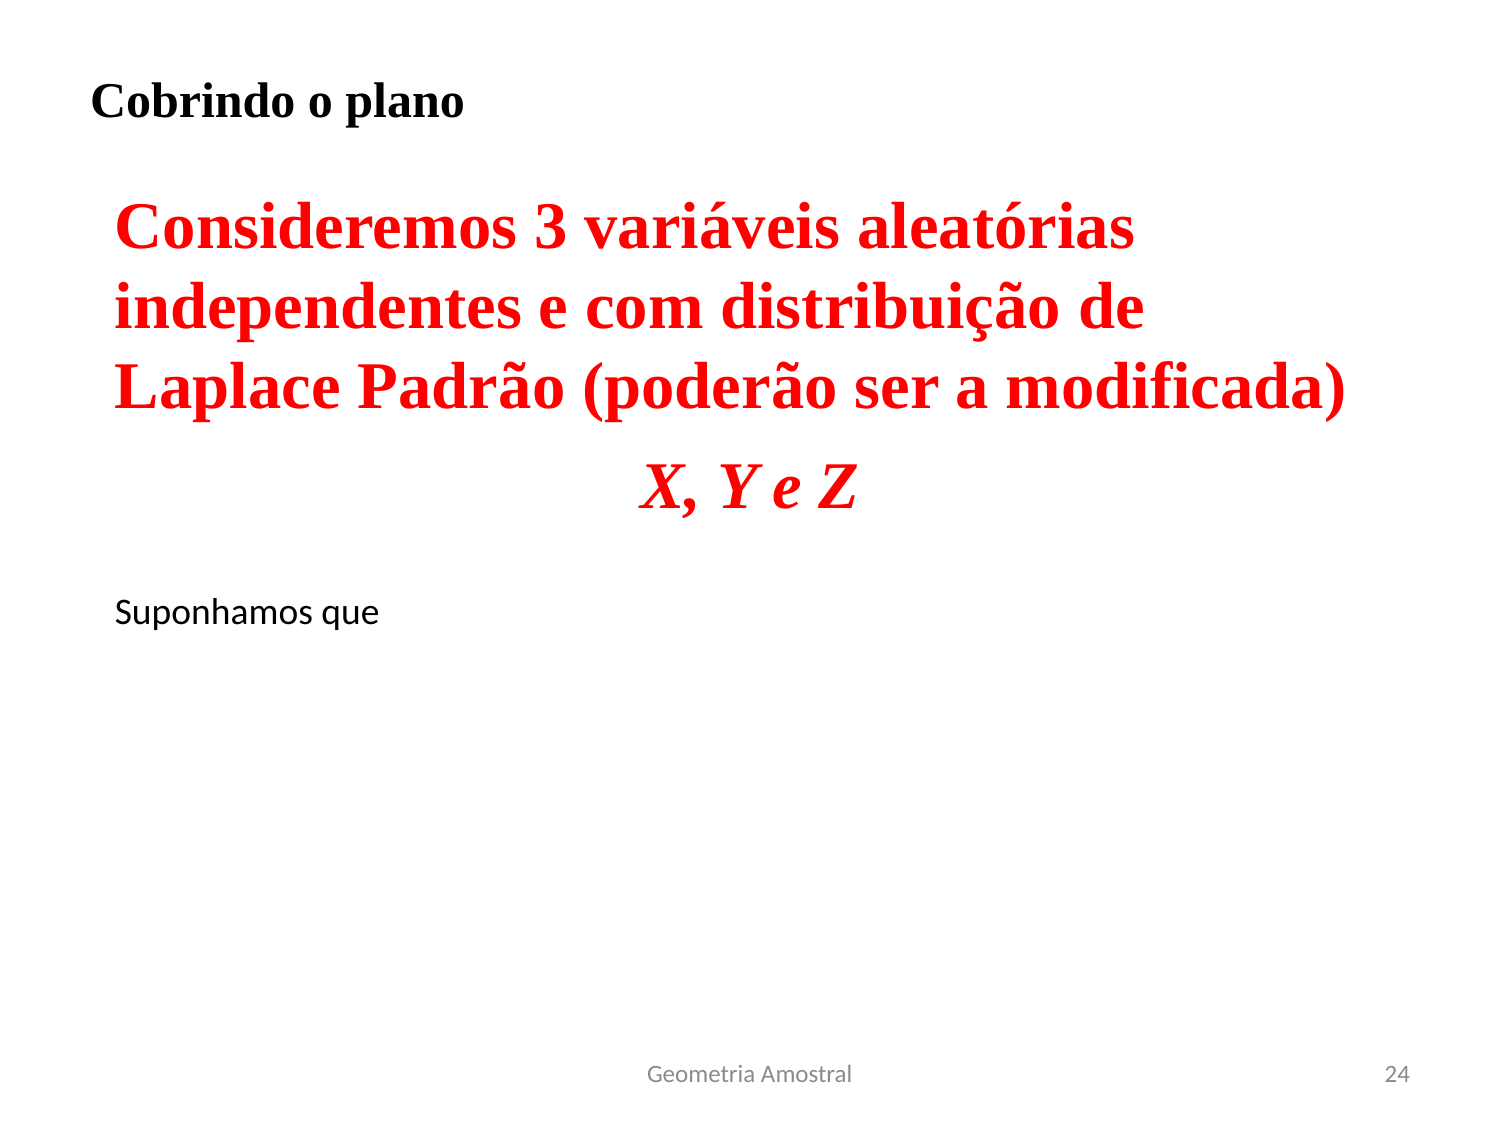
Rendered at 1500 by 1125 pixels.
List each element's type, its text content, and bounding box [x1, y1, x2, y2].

slide_number 24 [1074, 1042, 1425, 1103]
footer Geometria Amostral [512, 1042, 988, 1103]
title Cobrindo o plano [75, 45, 513, 150]
